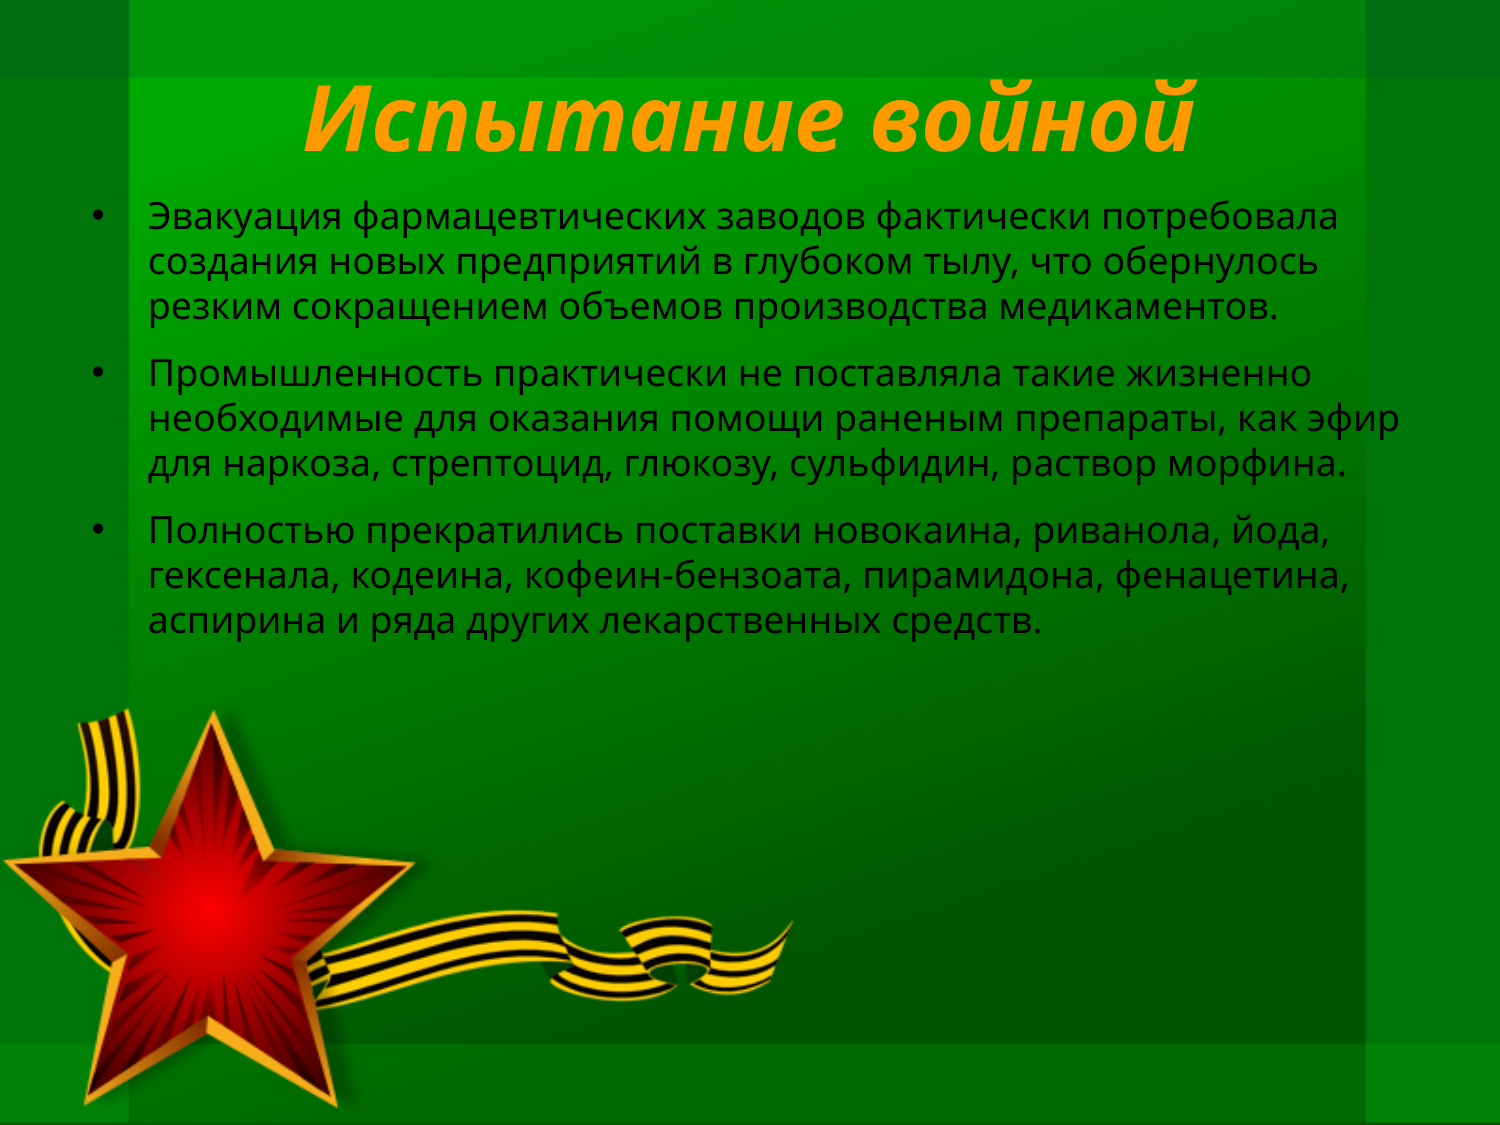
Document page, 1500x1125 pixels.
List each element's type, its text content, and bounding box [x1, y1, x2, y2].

title Испытание войной [75, 45, 1425, 185]
list Эвакуация фармацевтических заводов фактически потребовала создания новых предприятий в глубоком тылу, что обернулось резким сокращением объемов производства медикаментов. Промышленность практически не поставляла такие жизненно необходимые для оказания помощи раненым препараты, как эфир для наркоза, стрептоцид, глюкозу, сульфидин, раствор морфина. Полностью прекратились поставки новокаина, риванола, йода, гексенала, кодеина, кофеин-бензоата, пирамидона, фенацетина, аспирина и ряда других лекарственных средств. [76, 184, 1427, 1029]
picture [0, 0, 1500, 1125]
